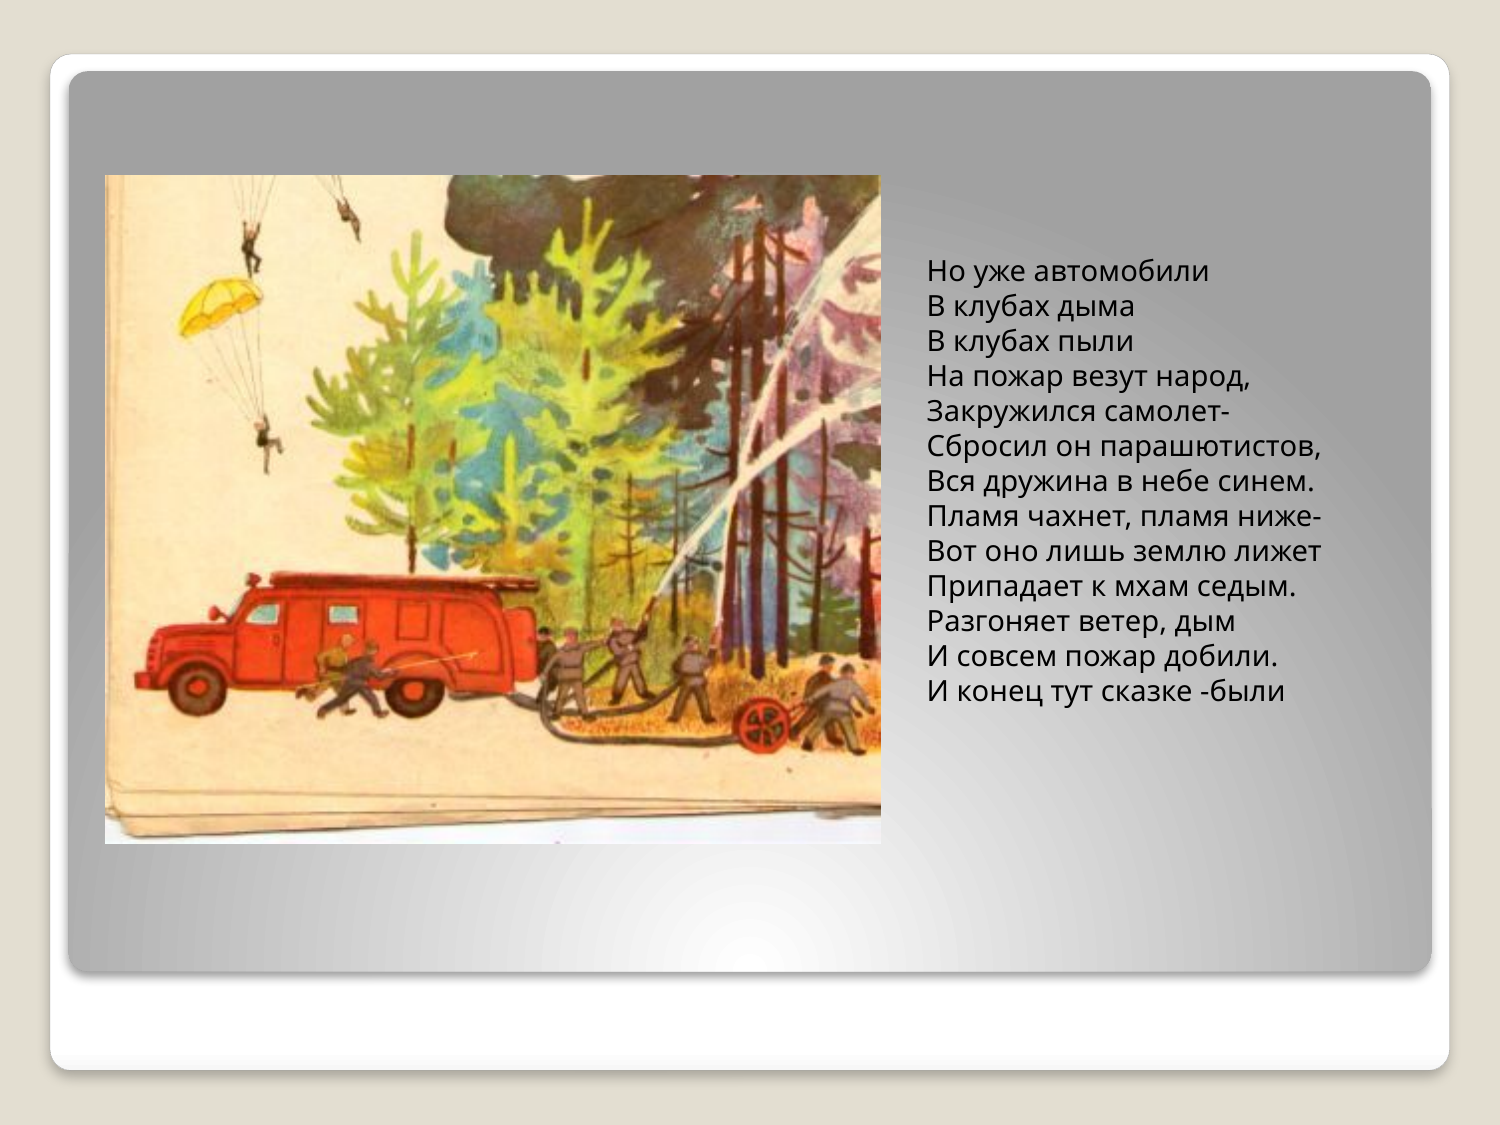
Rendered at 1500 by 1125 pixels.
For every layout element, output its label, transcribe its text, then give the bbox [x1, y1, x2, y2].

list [105, 175, 882, 844]
list Но уже автомобили В клубах дыма В клубах пыли На пожар везут народ, Закружился самолет- Сбросил он парашютистов, Вся дружина в небе синем. Пламя чахнет, пламя ниже- Вот оно лишь землю лижет Припадает к мхам седым. Разгоняет ветер, дым И совсем пожар добили. И конец тут сказке -были [908, 237, 1397, 928]
